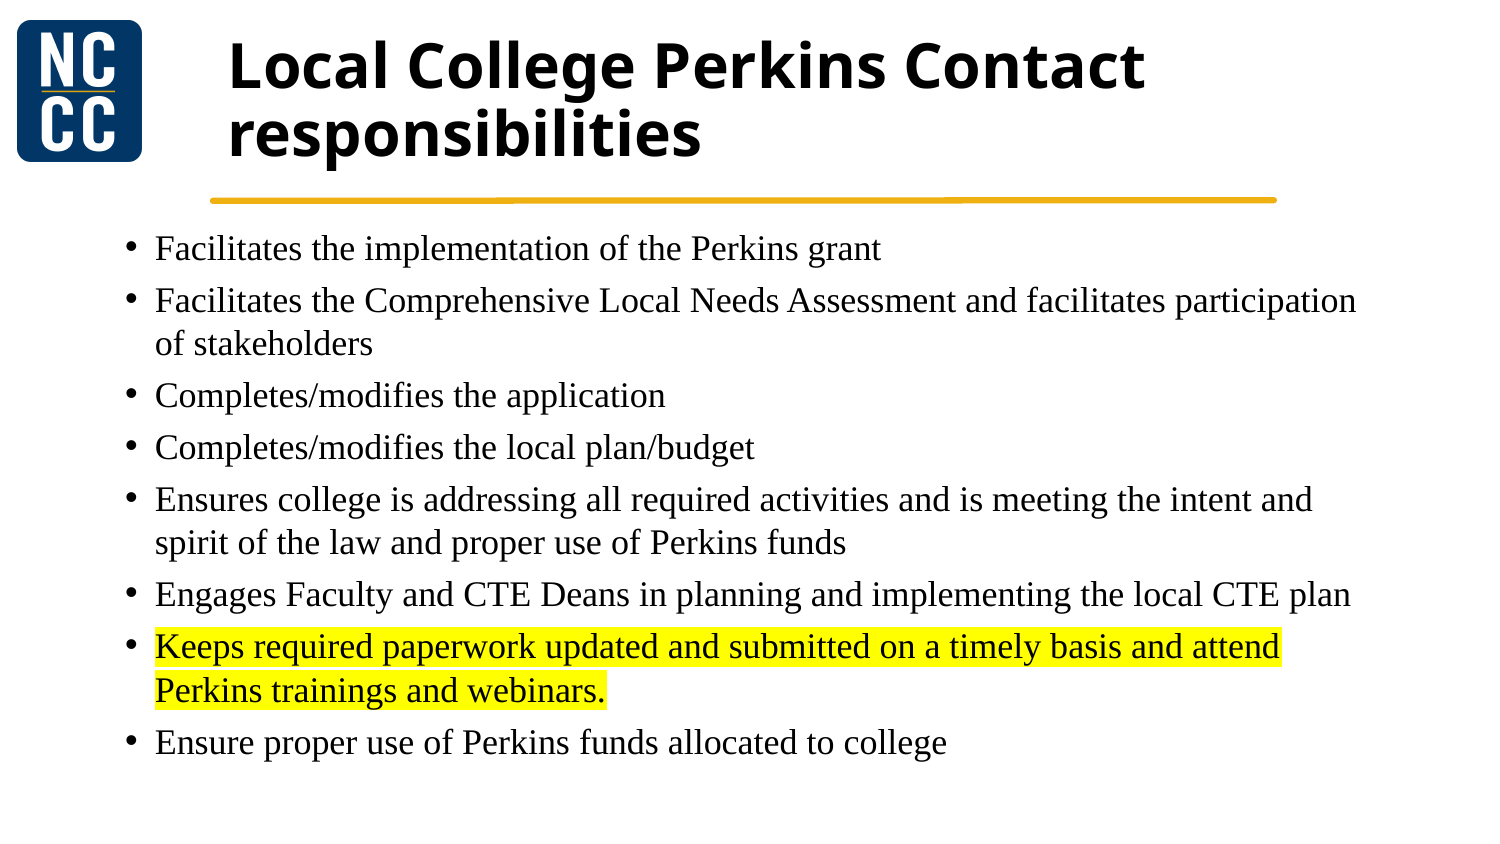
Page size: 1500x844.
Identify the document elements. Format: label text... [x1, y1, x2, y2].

title Local College Perkins Contact responsibilities [212, 20, 1421, 184]
list Facilitates the implementation of the Perkins grant Facilitates the Comprehensive Local Needs Assessment and facilitates participation of stakeholders Completes/modifies the application Completes/modifies the local plan/budget Ensures college is addressing all required activities and is meeting the intent and spirit of the law and proper use of Perkins funds Engages Faculty and CTE Deans in planning and implementing the local CTE plan Keeps required paperwork updated and submitted on a timely basis and attend Perkins trainings and webinars. Ensure proper use of Perkins funds allocated to college [110, 216, 1397, 778]
picture [17, 20, 142, 162]
